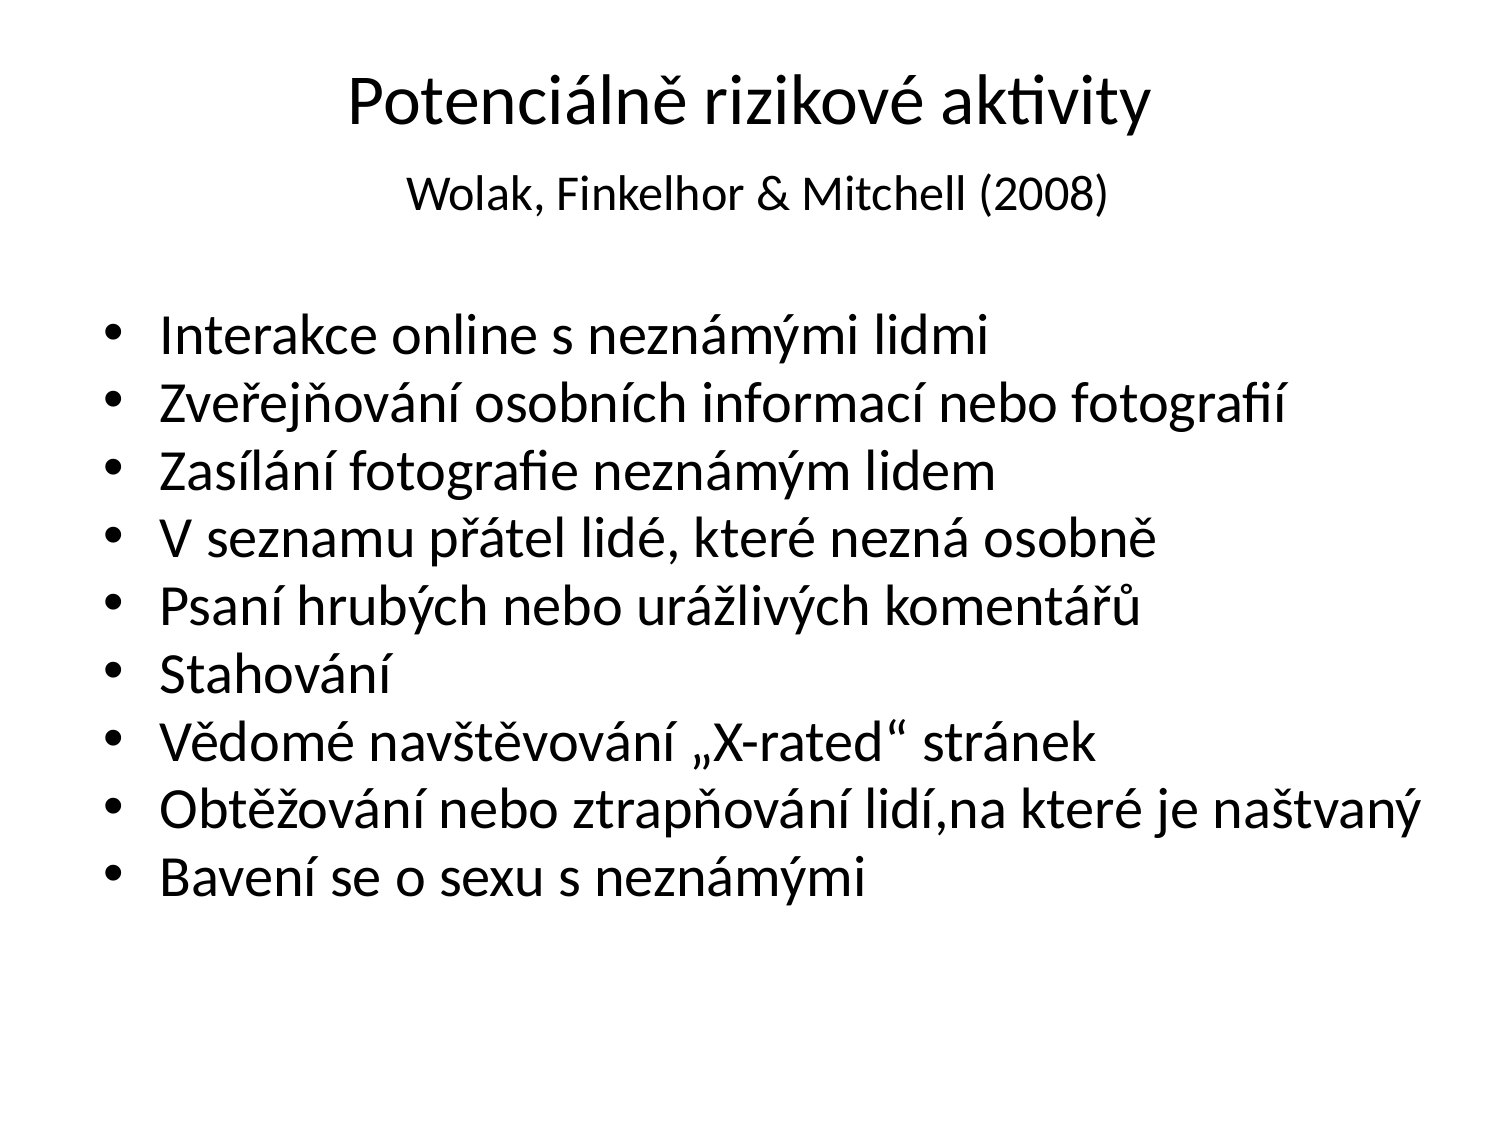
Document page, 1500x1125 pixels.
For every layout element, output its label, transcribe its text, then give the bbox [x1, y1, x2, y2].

title Potenciálně rizikové aktivity Wolak, Finkelhor & Mitchell (2008) [75, 45, 1425, 233]
list Interakce online s neznámými lidmi Zveřejňování osobních informací nebo fotografií Zasílání fotografie neznámým lidem V seznamu přátel lidé, které nezná osobně Psaní hrubých nebo urážlivých komentářů Stahování Vědomé navštěvování „X-rated“ stránek Obtěžování nebo ztrapňování lidí,na které je naštvaný Bavení se o sexu s neznámými [88, 302, 1451, 1001]
